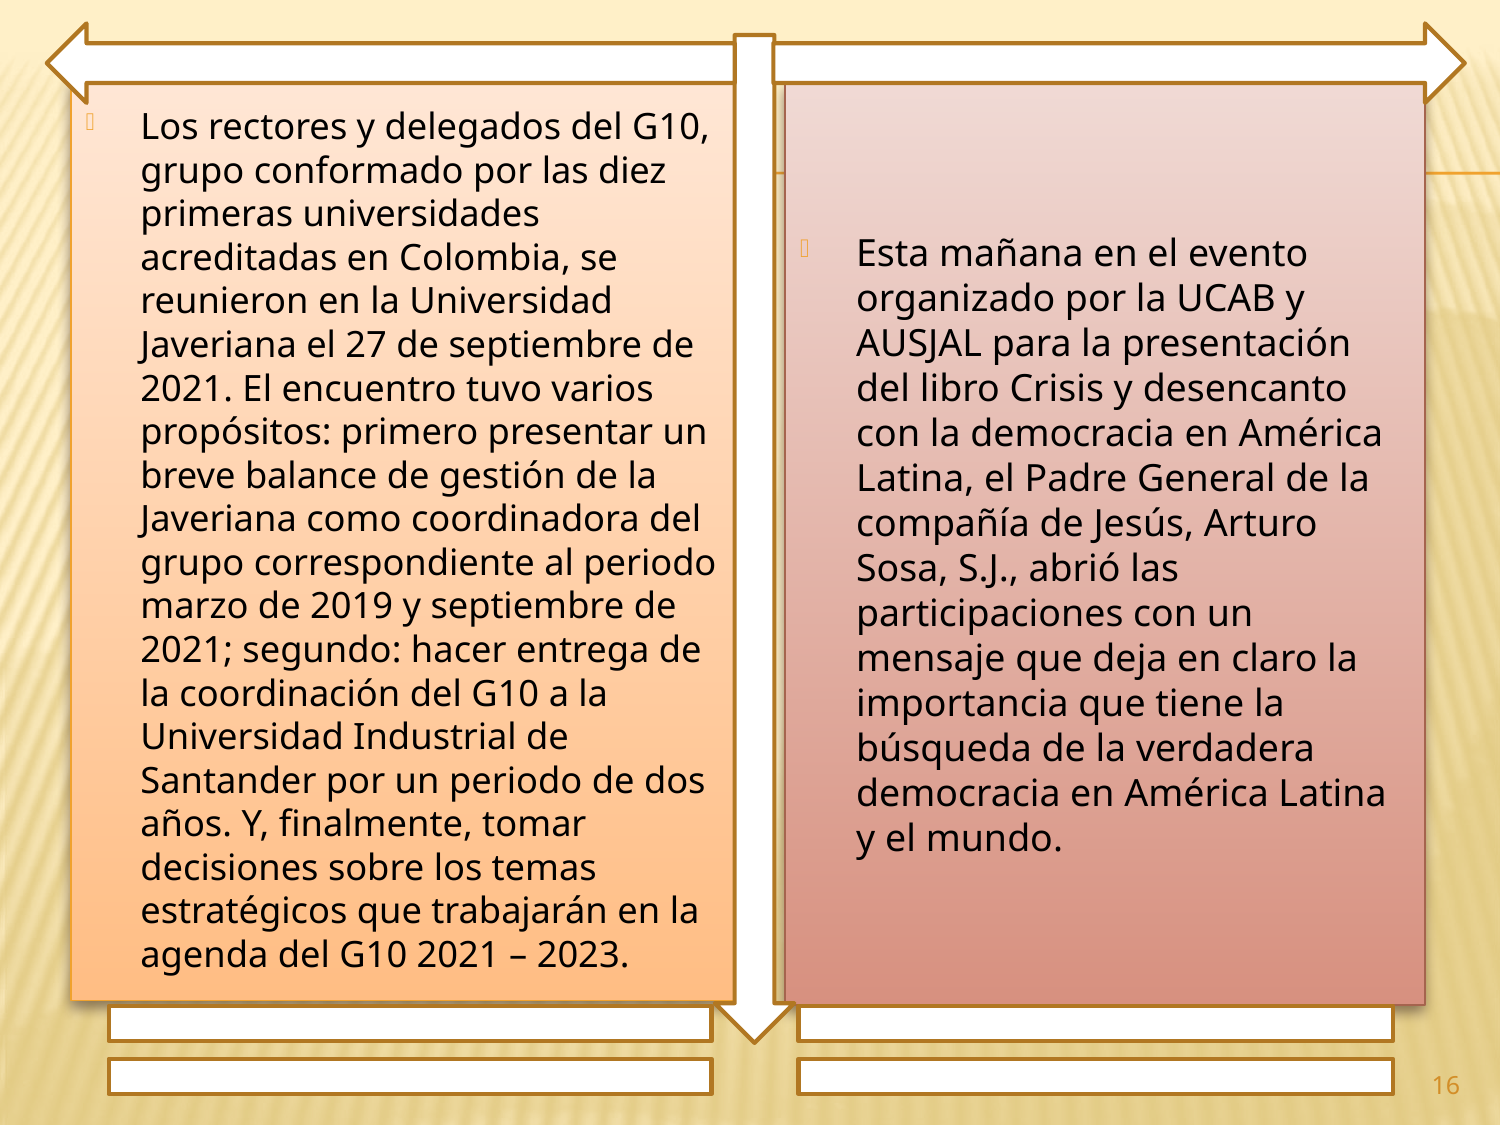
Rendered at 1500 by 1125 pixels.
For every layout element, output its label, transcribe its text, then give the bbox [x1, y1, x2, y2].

text_box [44, 21, 737, 105]
list Los rectores y delegados del G10, grupo conformado por las diez primeras universidades acreditadas en Colombia, se reunieron en la Universidad Javeriana el 27 de septiembre de 2021. El encuentro tuvo varios propósitos: primero presentar un breve balance de gestión de la Javeriana como coordinadora del grupo correspondiente al periodo marzo de 2019 y septiembre de 2021; segundo: hacer entrega de la coordinación del G10 a la Universidad Industrial de Santander por un periodo de dos años. Y, finalmente, tomar decisiones sobre los temas estratégicos que trabajarán en la agenda del G10 2021 – 2023. [70, 86, 732, 1001]
text_box [107, 1057, 714, 1096]
text_box [796, 1004, 1395, 1043]
text_box [796, 1057, 1395, 1096]
list Esta mañana en el evento organizado por la UCAB y AUSJAL para la presentación del libro Crisis y desencanto con la democracia en América Latina, el Padre General de la compañía de Jesús, Arturo Sosa, S.J., abrió las participaciones con un mensaje que deja en claro la importancia que tiene la búsqueda de la verdadera democracia en América Latina y el mundo. [784, 86, 1426, 1006]
slide_number 16 [1350, 1062, 1475, 1103]
text_box [771, 21, 1467, 105]
text_box [107, 1004, 714, 1043]
text_box [712, 32, 797, 1046]
